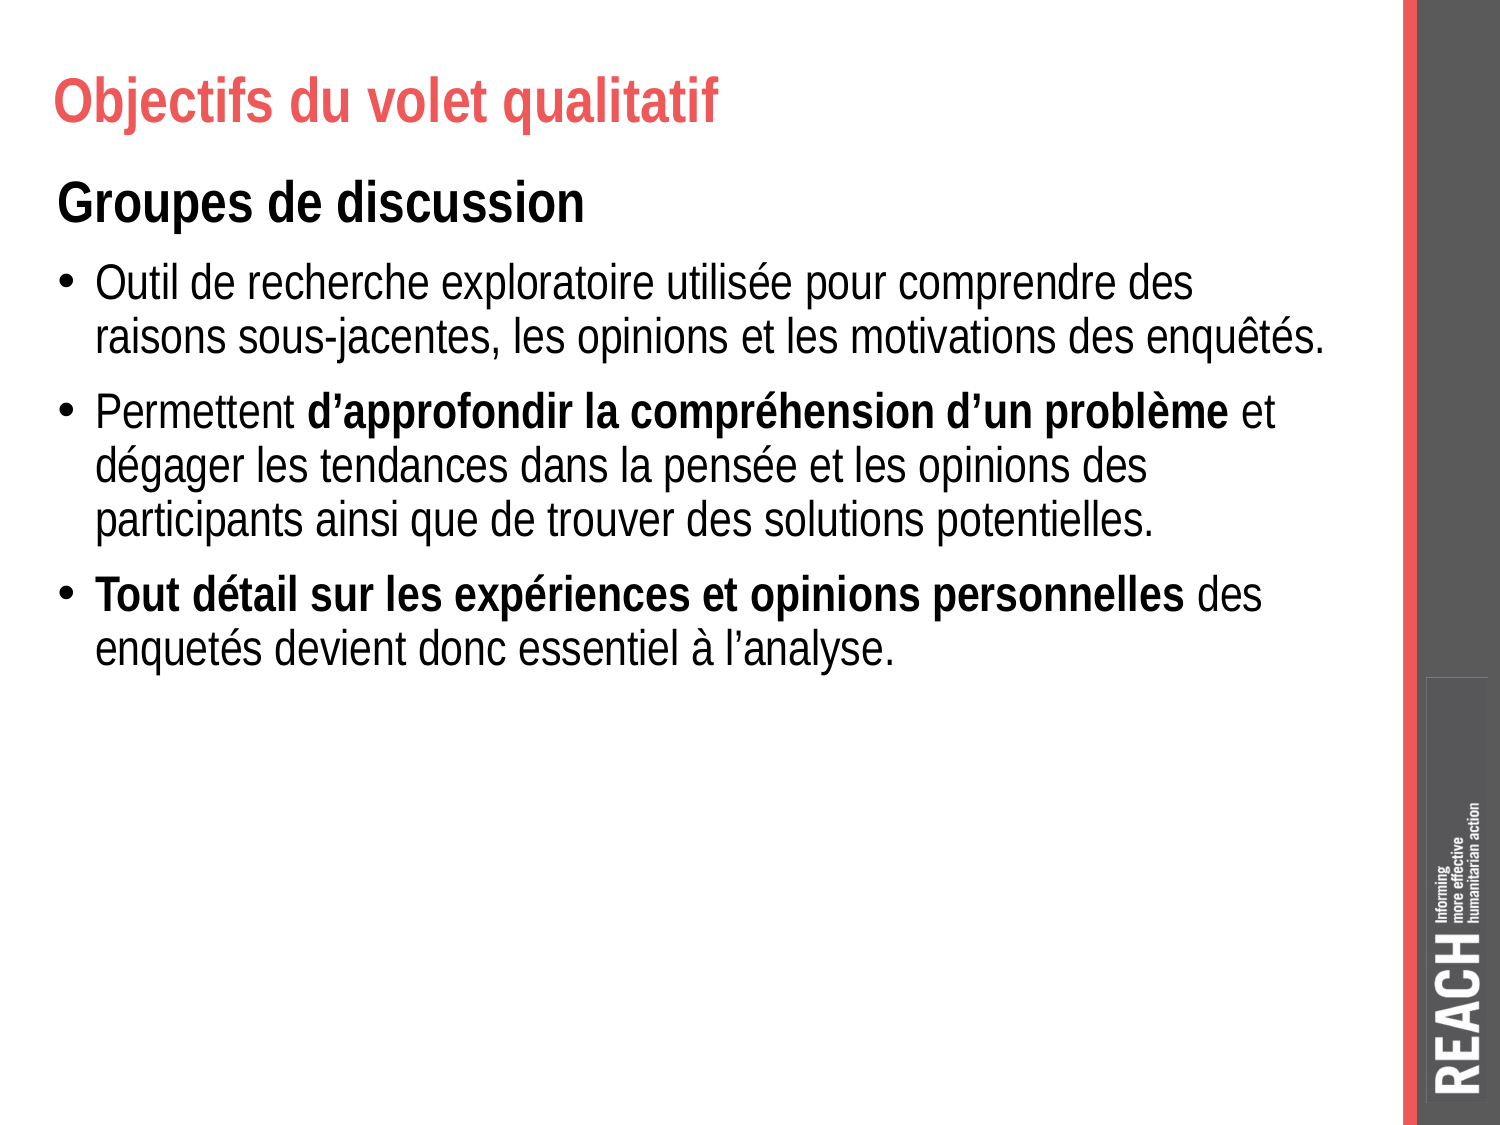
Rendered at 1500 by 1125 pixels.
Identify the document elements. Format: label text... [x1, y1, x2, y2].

picture [1427, 678, 1488, 1103]
title Objectifs du volet qualitatif [38, 59, 1343, 144]
list Groupes de discussion Outil de recherche exploratoire utilisée pour comprendre des raisons sous-jacentes, les opinions et les motivations des enquêtés. Permettent d’approfondir la compréhension d’un problème et dégager les tendances dans la pensée et les opinions des participants ainsi que de trouver des solutions potentielles. Tout détail sur les expériences et opinions personnelles des enquetés devient donc essentiel à l’analyse. [42, 165, 1347, 1023]
